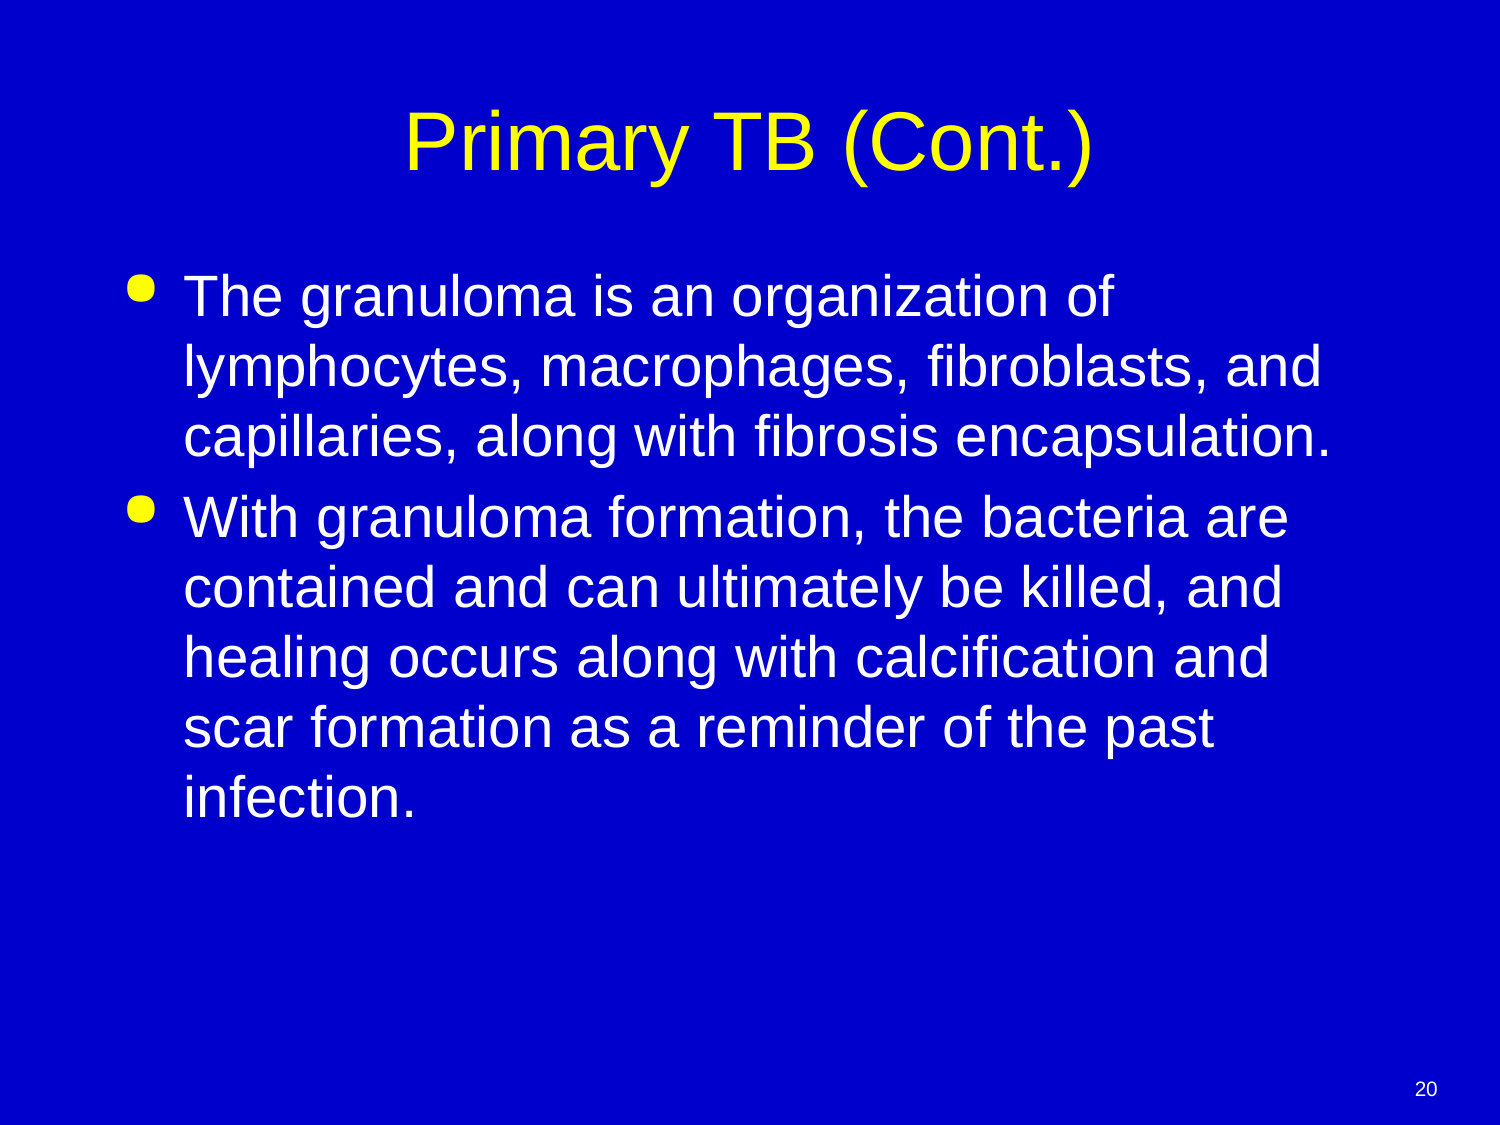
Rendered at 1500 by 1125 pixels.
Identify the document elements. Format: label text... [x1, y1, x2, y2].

title Primary TB (Cont.) [112, 37, 1388, 238]
list The granuloma is an organization of lymphocytes, macrophages, fibroblasts, and capillaries, along with fibrosis encapsulation. With granuloma formation, the bacteria are contained and can ultimately be killed, and healing occurs along with calcification and scar formation as a reminder of the past infection. [111, 249, 1388, 982]
